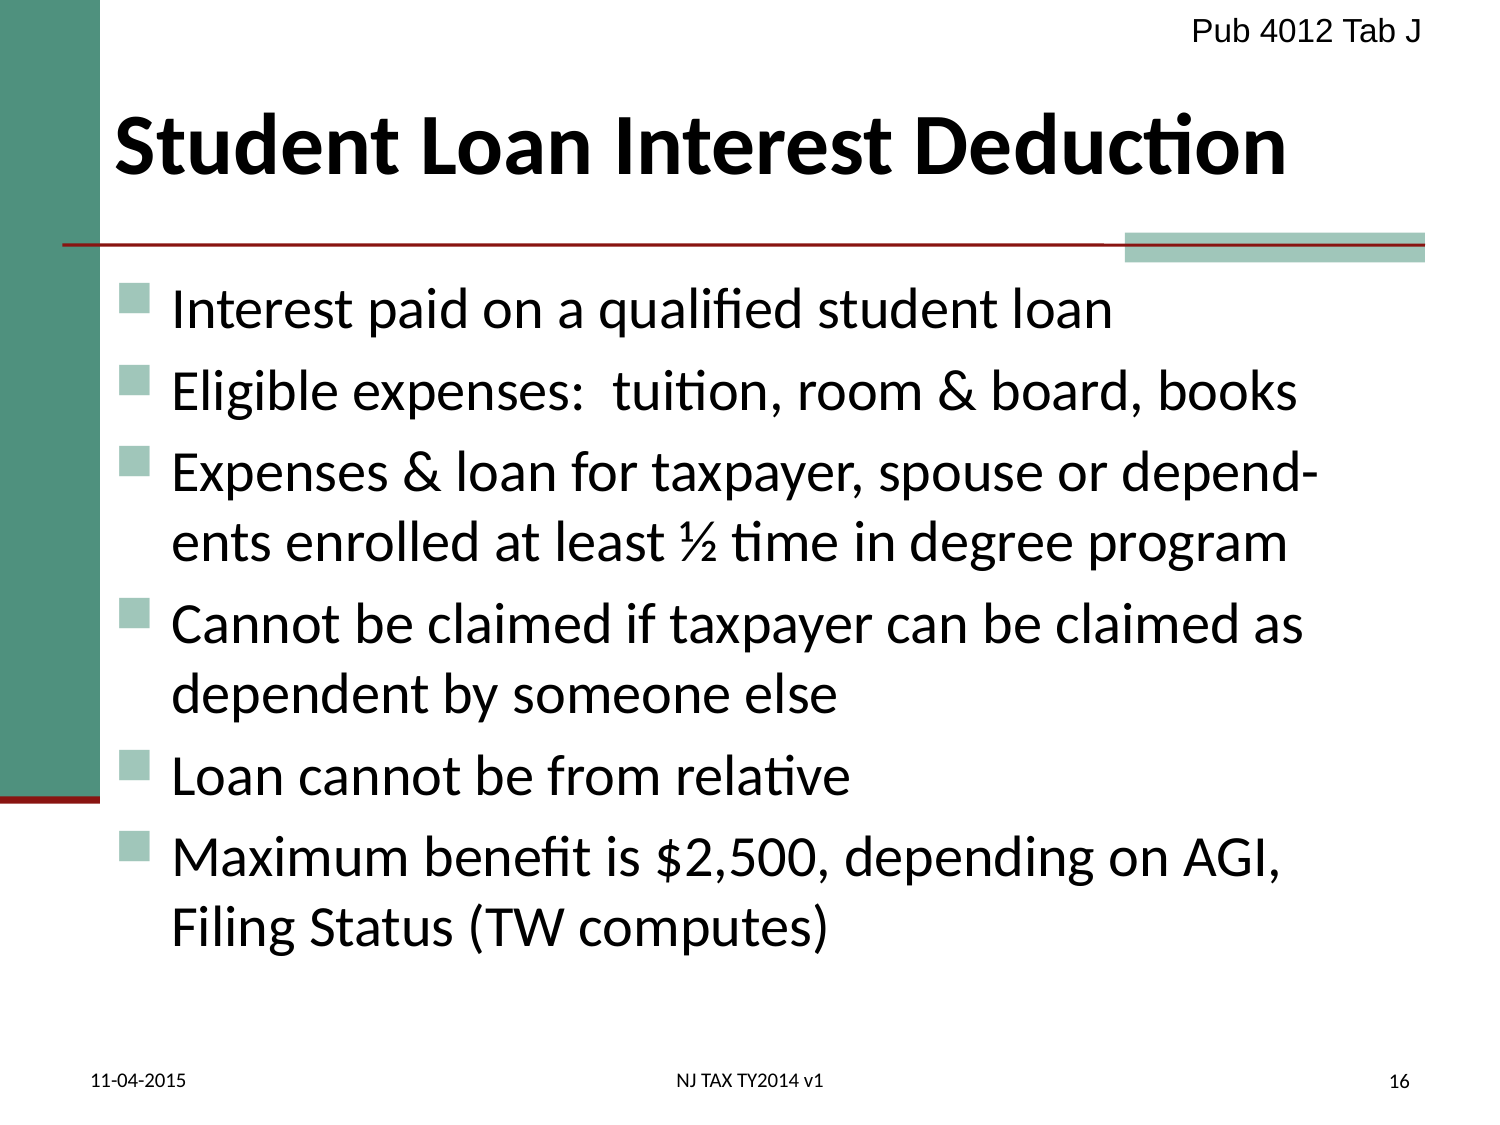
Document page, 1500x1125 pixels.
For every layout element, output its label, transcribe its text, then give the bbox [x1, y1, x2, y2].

slide_number 16 [1112, 1049, 1426, 1101]
text_box Pub 4012 Tab J [1176, 9, 1438, 50]
footer NJ TAX TY2014 v1 [496, 1050, 1004, 1100]
title Student Loan Interest Deduction [99, 45, 1425, 234]
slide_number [74, 1049, 401, 1100]
list Interest paid on a qualified student loan Eligible expenses: tuition, room & board, books Expenses & loan for taxpayer, spouse or depend- ents enrolled at least ½ time in degree program Cannot be claimed if taxpayer can be claimed as dependent by someone else Loan cannot be from relative Maximum benefit is $2,500, depending on AGI, Filing Status (TW computes) [99, 262, 1425, 1038]
